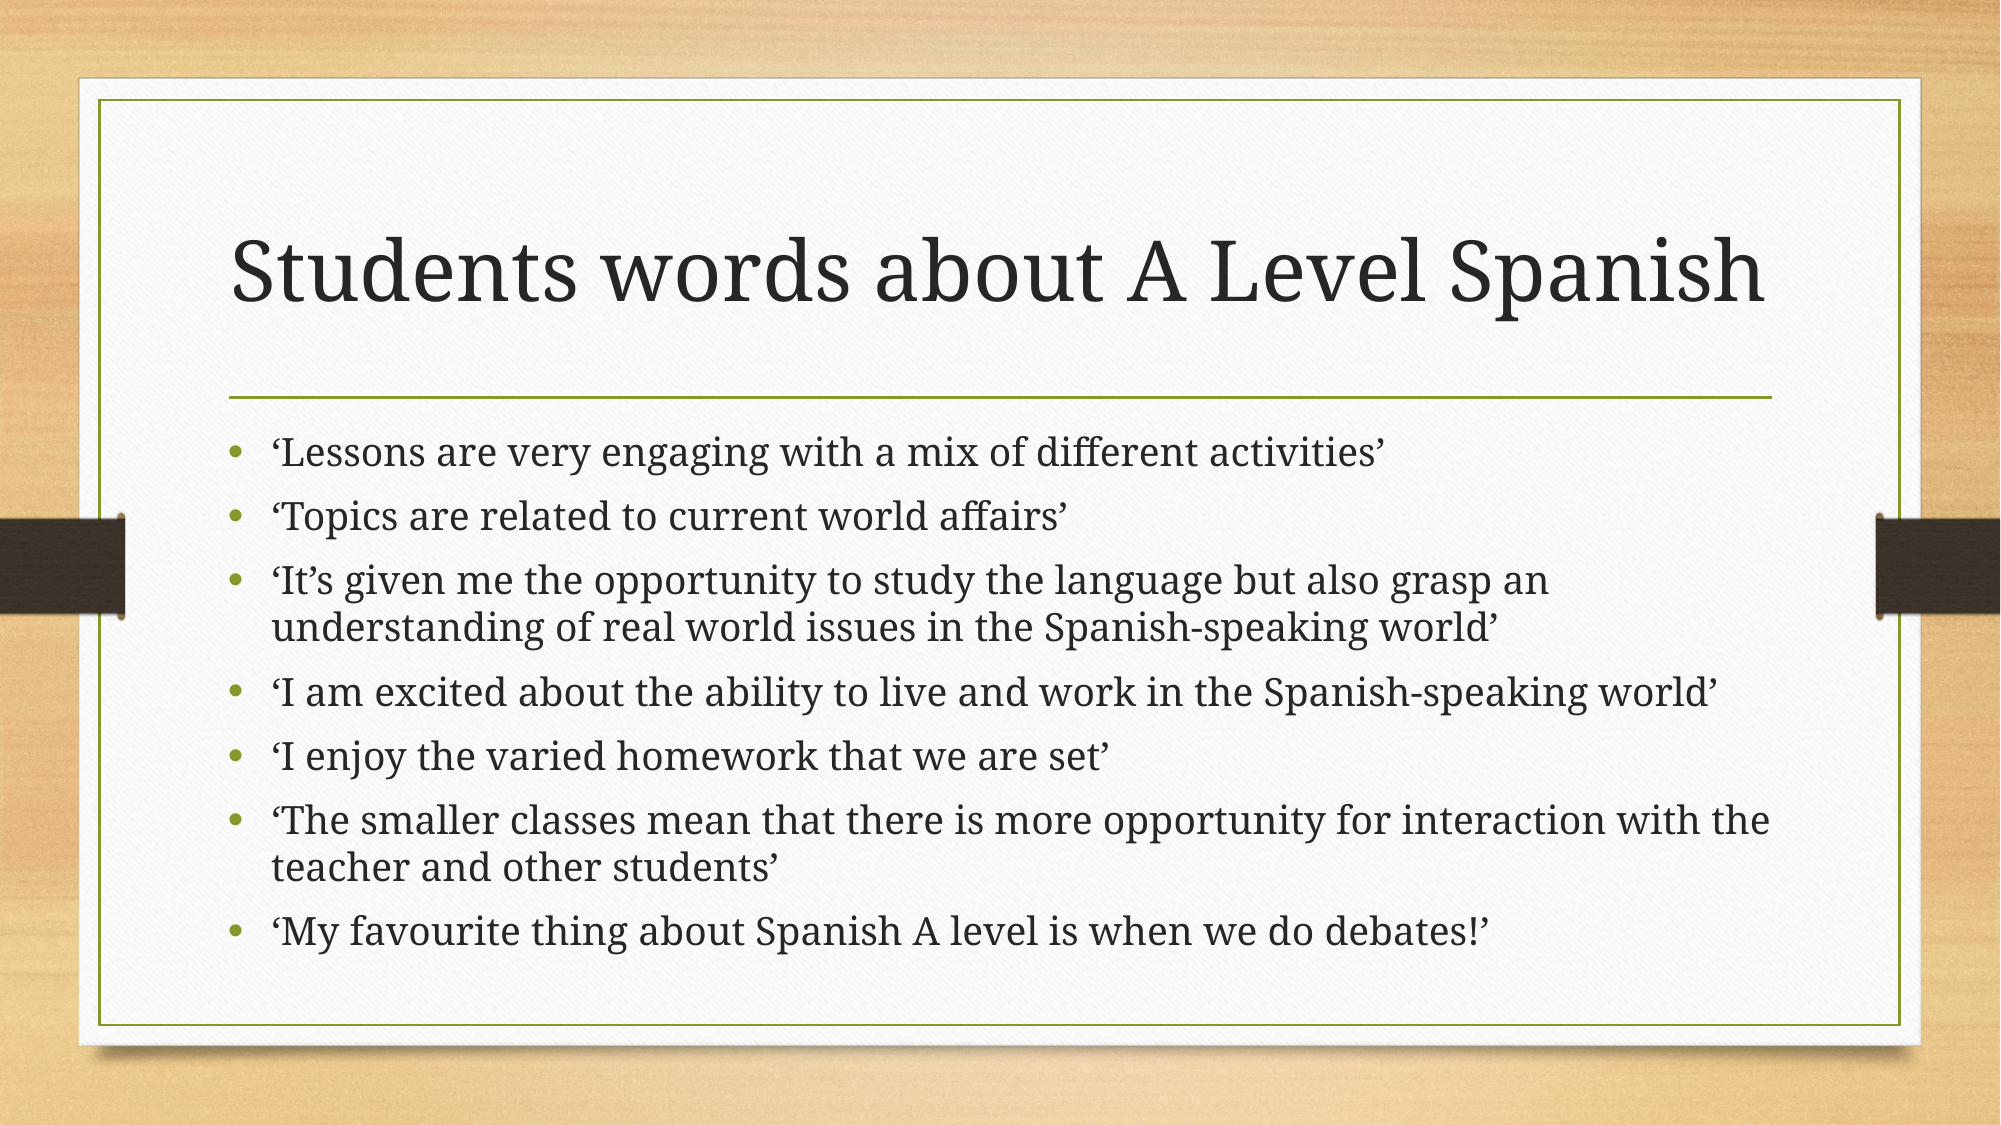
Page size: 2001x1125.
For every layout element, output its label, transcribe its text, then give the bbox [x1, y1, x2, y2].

picture [0, 0, 2001, 1125]
title Students words about A Level Spanish [212, 161, 1788, 375]
list ‘Lessons are very engaging with a mix of different activities’ ‘Topics are related to current world affairs’ ‘It’s given me the opportunity to study the language but also grasp an understanding of real world issues in the Spanish-speaking world’ ‘I am excited about the ability to live and work in the Spanish-speaking world’ ‘I enjoy the varied homework that we are set’ ‘The smaller classes mean that there is more opportunity for interaction with the teacher and other students’ ‘My favourite thing about Spanish A level is when we do debates!’ [213, 420, 1805, 963]
